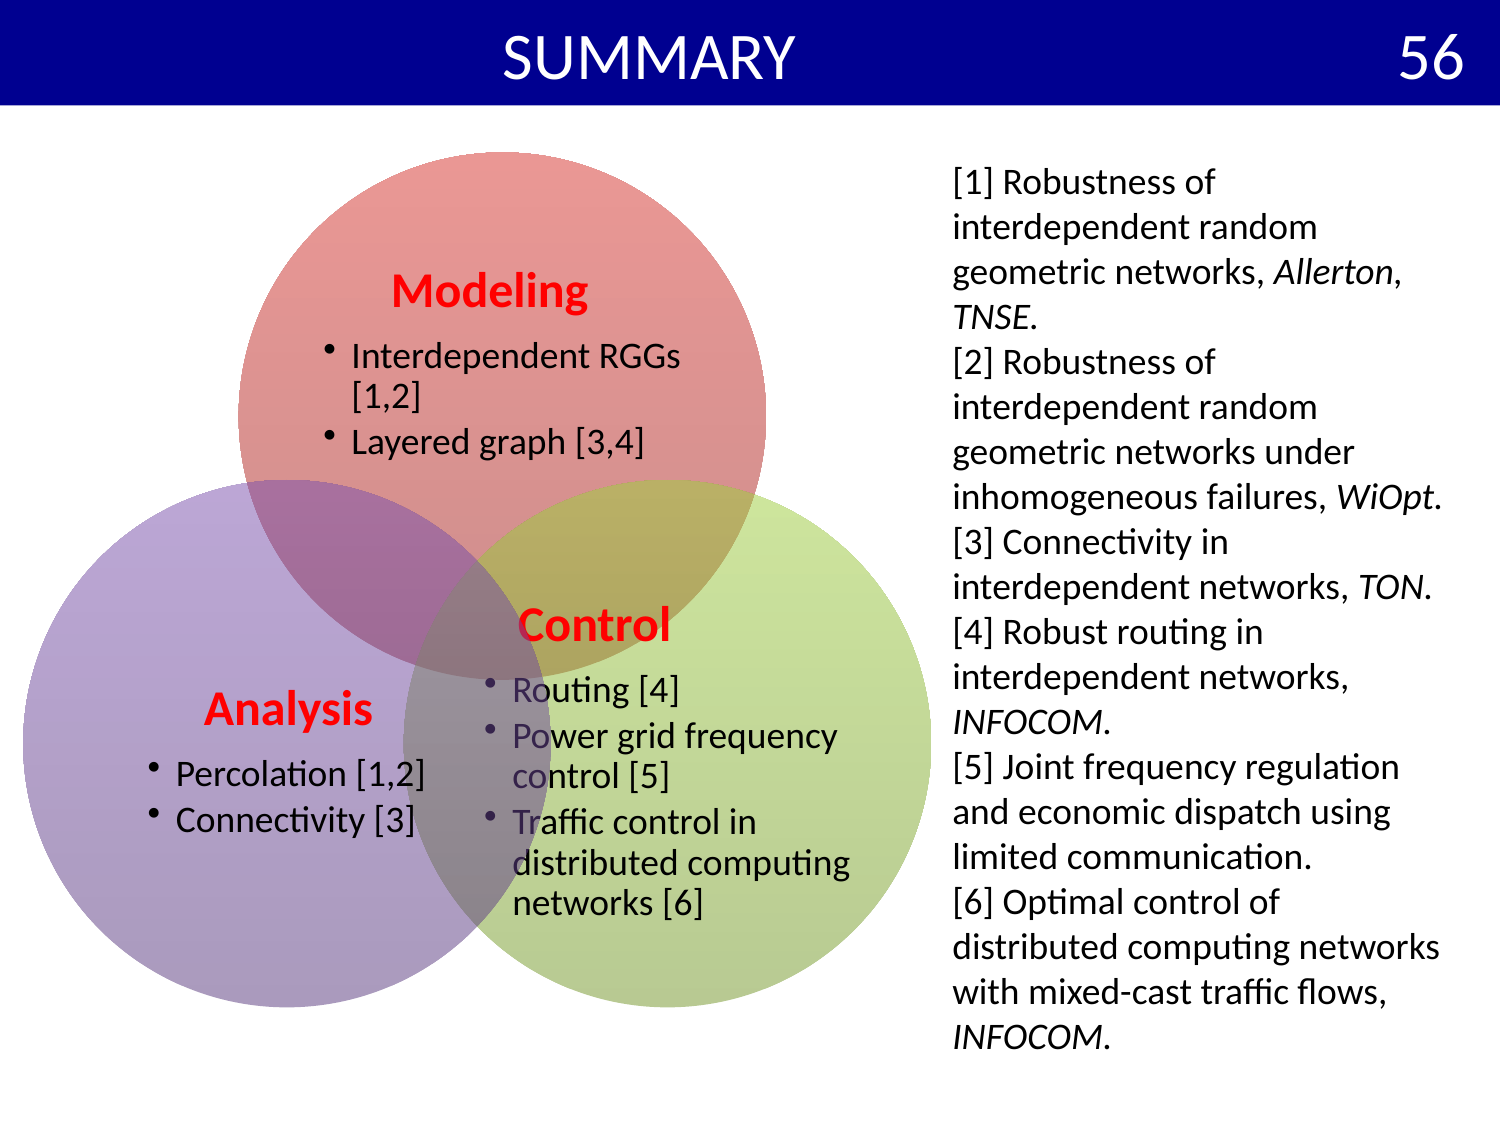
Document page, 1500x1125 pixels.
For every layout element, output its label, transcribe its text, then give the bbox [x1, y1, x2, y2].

slide_number 56 [1246, 28, 1480, 79]
title Summary [41, 9, 1258, 97]
text_box [1] Robustness of interdependent random geometric networks, Allerton, TNSE. [2] Robustness of interdependent random geometric networks under inhomogeneous failures, WiOpt. [3] Connectivity in interdependent networks, TON. [4] Robust routing in interdependent networks, INFOCOM. [5] Joint frequency regulation and economic dispatch using limited communication. [6] Optimal control of distributed computing networks with mixed-cast traffic flows, INFOCOM. [937, 149, 1463, 1065]
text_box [0, 124, 1093, 1034]
